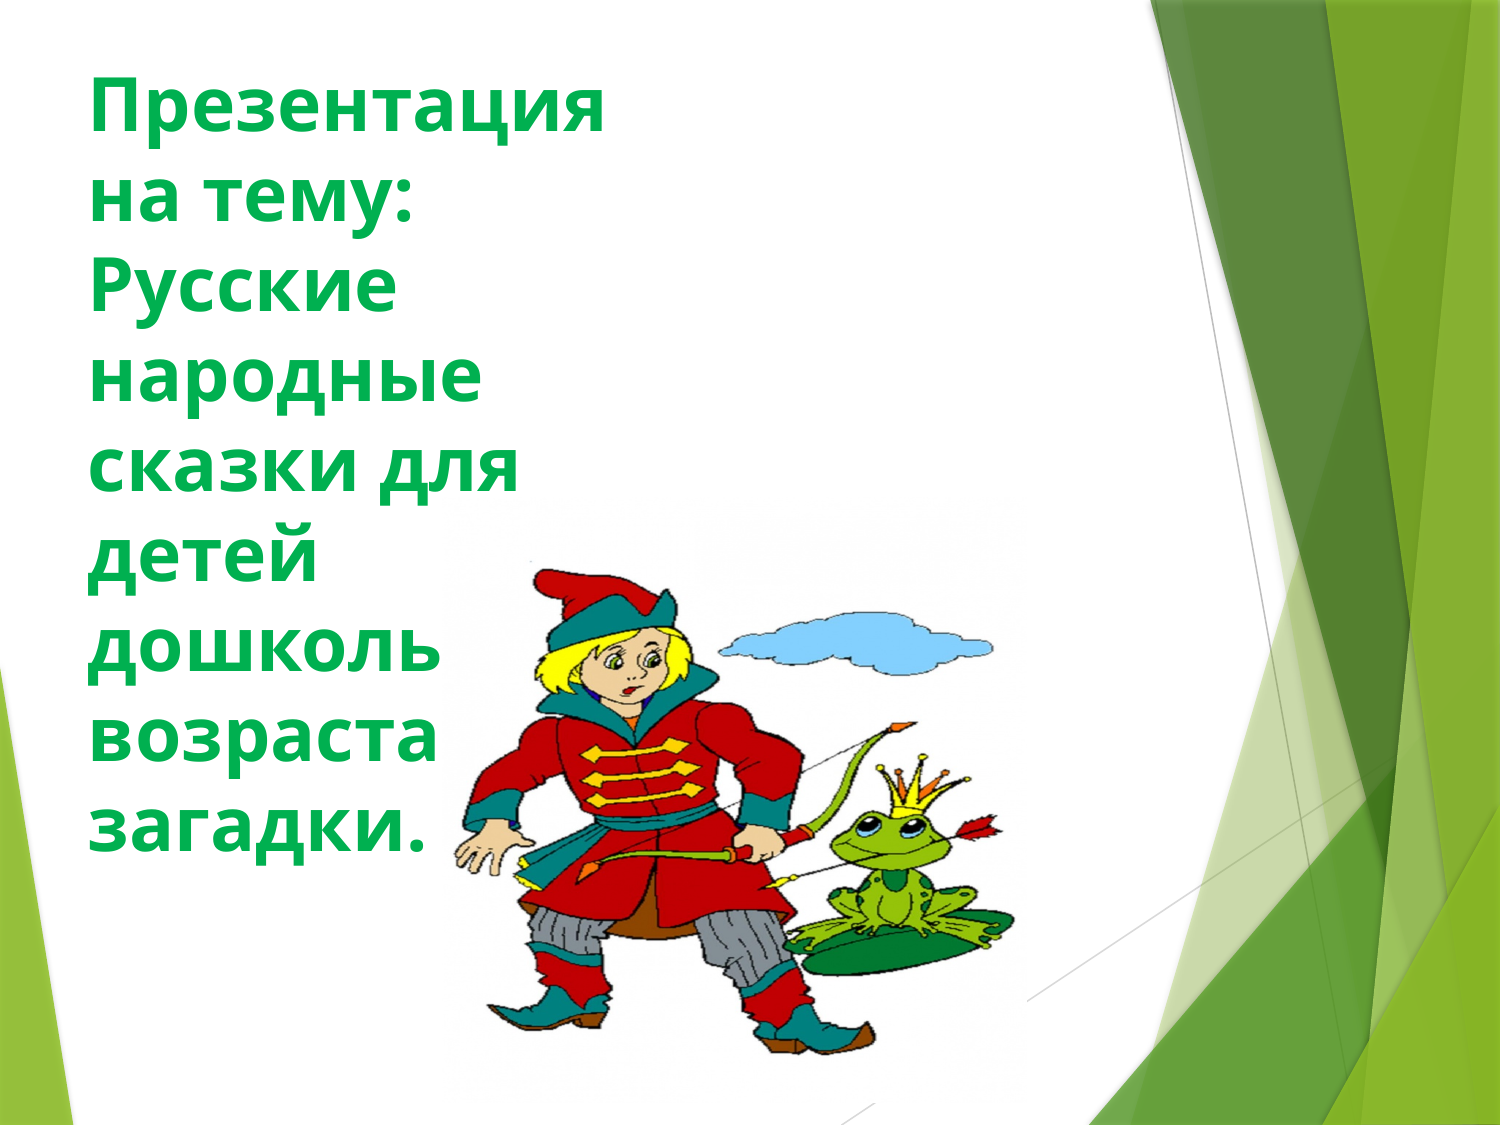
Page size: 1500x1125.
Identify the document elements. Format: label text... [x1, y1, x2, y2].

picture [441, 496, 1028, 1104]
text_box Презентация на тему: Русские народные сказки для детей дошкольного возраста загадки. [73, 48, 709, 874]
